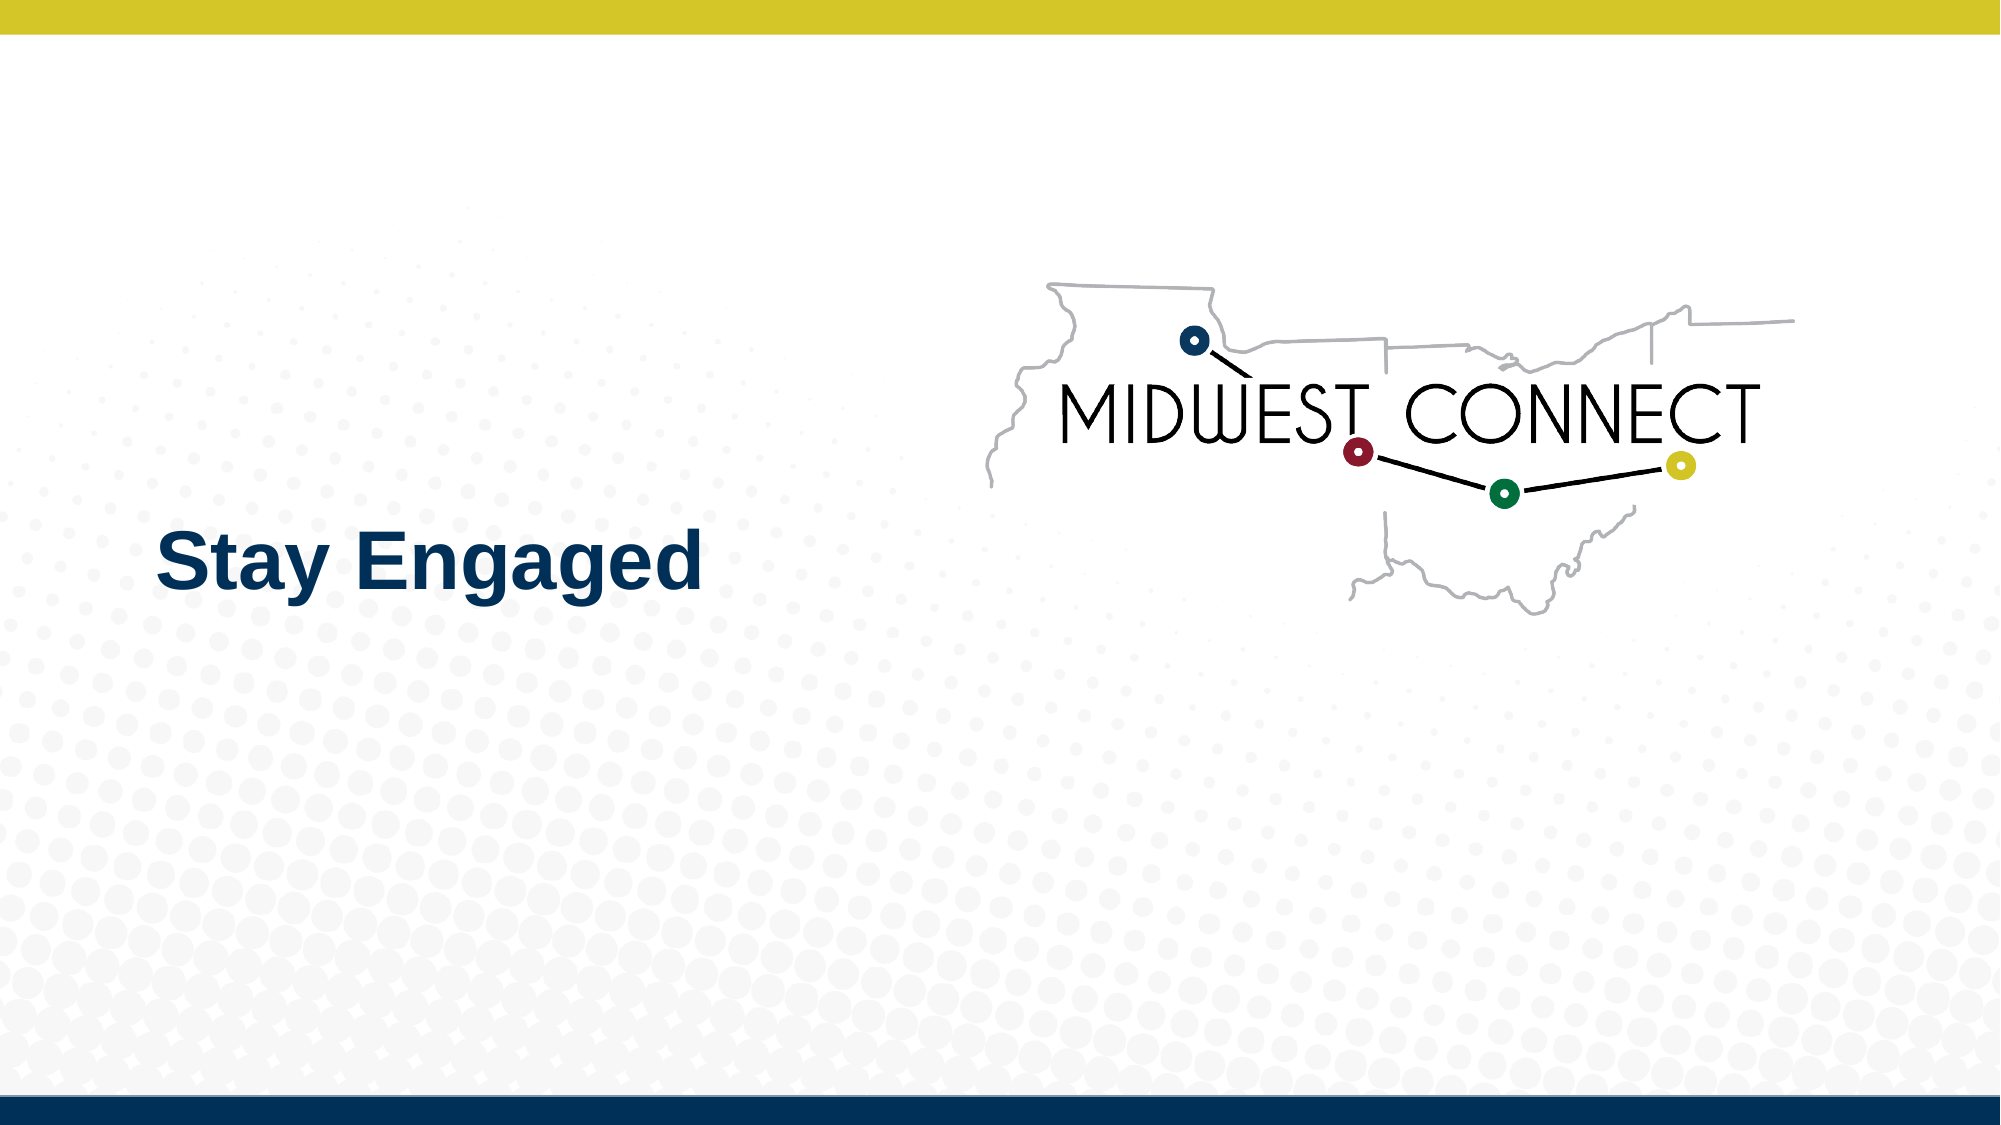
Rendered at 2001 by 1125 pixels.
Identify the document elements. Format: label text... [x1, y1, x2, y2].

title Stay Engaged [140, 494, 1138, 631]
picture [985, 282, 1795, 616]
